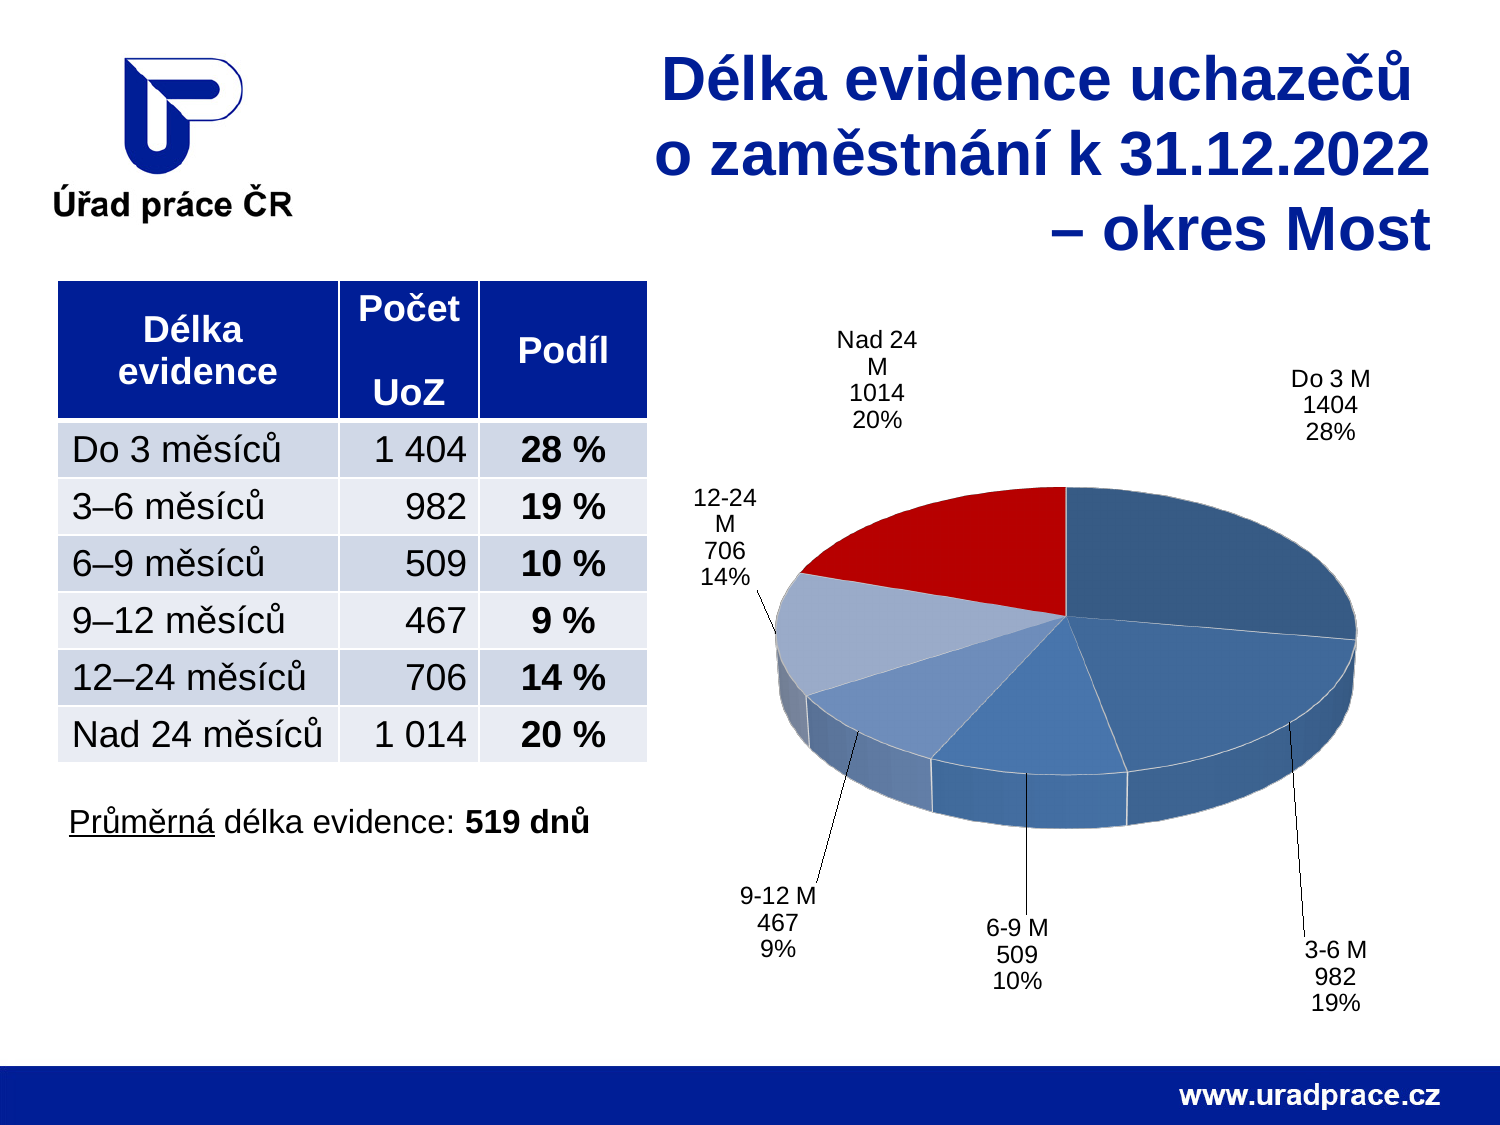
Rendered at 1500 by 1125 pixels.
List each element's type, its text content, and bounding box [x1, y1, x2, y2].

table_cell 509 [340, 536, 478, 591]
table_cell Do 3 měsíců [58, 423, 338, 477]
table_cell 9–12 měsíců [58, 593, 338, 648]
table_cell 28 % [480, 423, 647, 477]
table_cell 19 % [480, 479, 647, 534]
table_cell 1 014 [340, 707, 478, 762]
table_cell 6–9 měsíců [58, 536, 338, 591]
text_box Délka evidence uchazečů o zaměstnání k 31.12.2022 – okres Most [360, 30, 1447, 256]
table_cell 467 [340, 593, 478, 648]
table_cell 12–24 měsíců [58, 650, 338, 705]
table_header Délka evidence [58, 281, 338, 418]
text_box Průměrná délka evidence: 519 dnů [53, 792, 650, 847]
table_cell 982 [340, 479, 478, 534]
table_cell 706 [340, 650, 478, 705]
table_cell 1 404 [340, 423, 478, 477]
table_cell 10 % [480, 536, 647, 591]
table_header Počet UoZ [340, 281, 478, 418]
table_cell 20 % [480, 707, 647, 762]
picture [0, 0, 1500, 1125]
table_cell Nad 24 měsíců [58, 707, 338, 762]
table_cell 3–6 měsíců [58, 479, 338, 534]
table_cell 9 % [480, 593, 647, 648]
table_cell 14 % [480, 650, 647, 705]
chart [656, 279, 1447, 1049]
table_header Podíl [480, 281, 647, 418]
